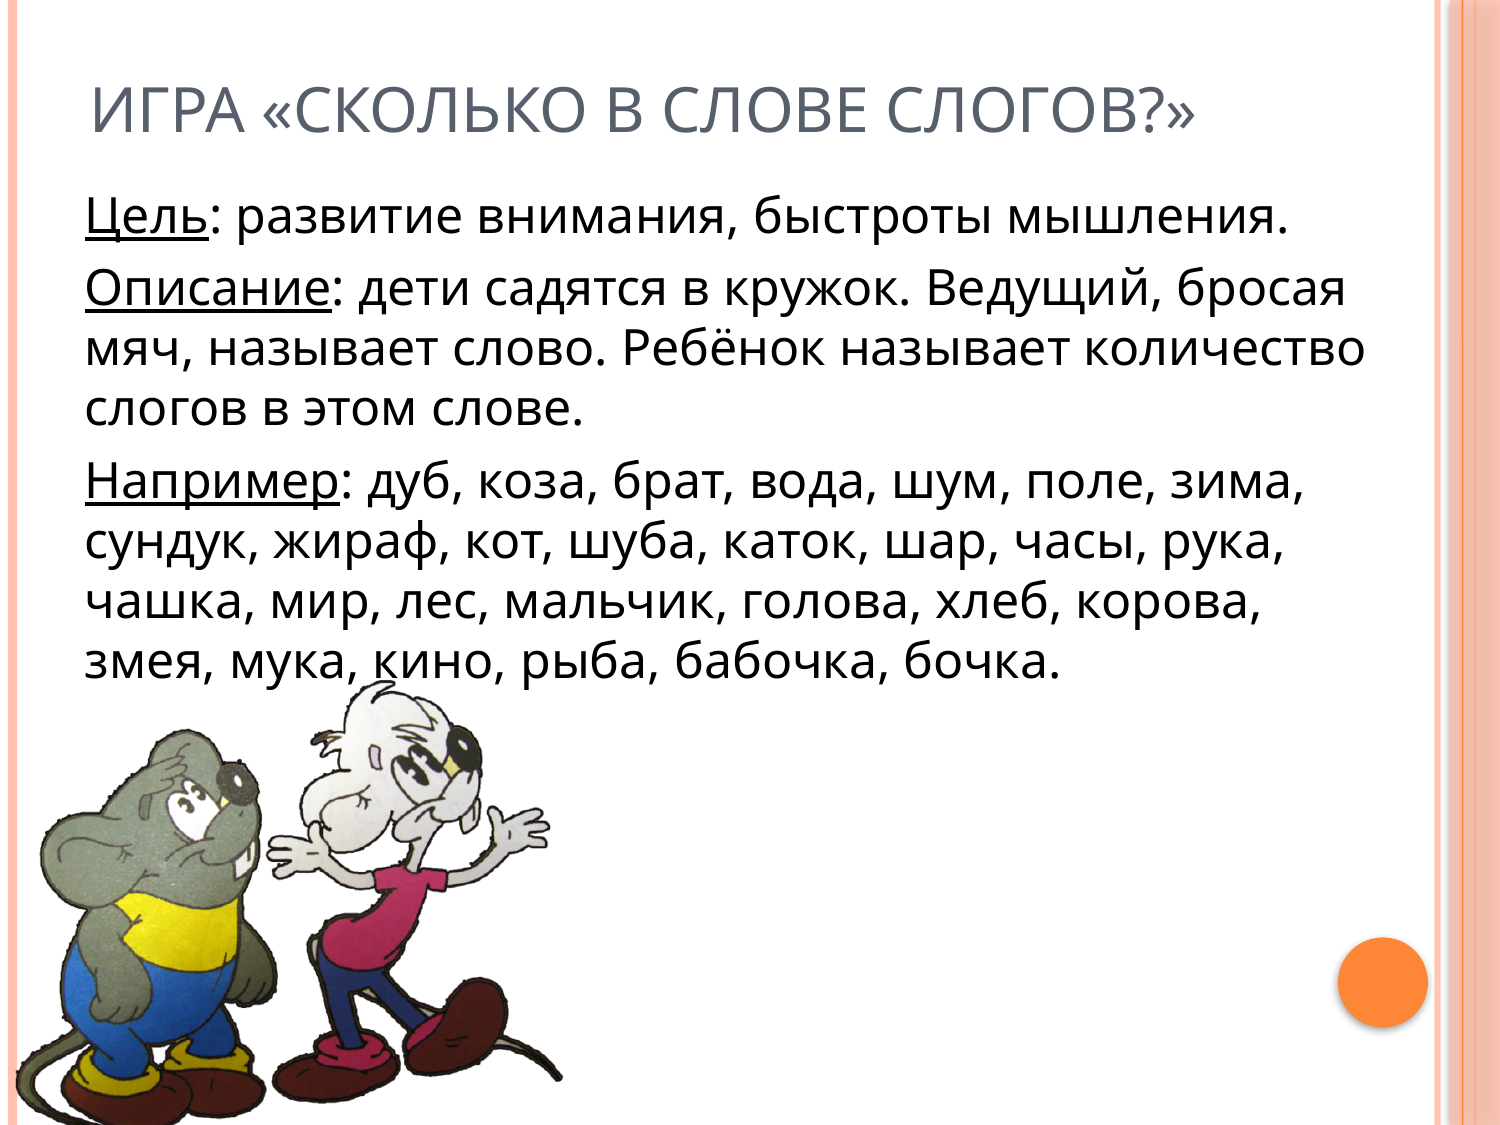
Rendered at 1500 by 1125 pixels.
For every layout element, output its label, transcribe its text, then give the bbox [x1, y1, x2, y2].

list Цель: развитие внимания, быстроты мышления. Описание: дети садятся в кружок. Ведущий, бросая мяч, называет слово. Ребёнок называет количество слогов в этом слове. Например: дуб, коза, брат, вода, шум, поле, зима, сундук, жираф, кот, шуба, каток, шар, часы, рука, чашка, мир, лес, мальчик, голова, хлеб, корова, змея, мука, кино, рыба, бабочка, бочка. [70, 175, 1395, 1058]
title Игра «Сколько в слове слогов?» [75, 45, 1300, 153]
picture [0, 659, 587, 1125]
